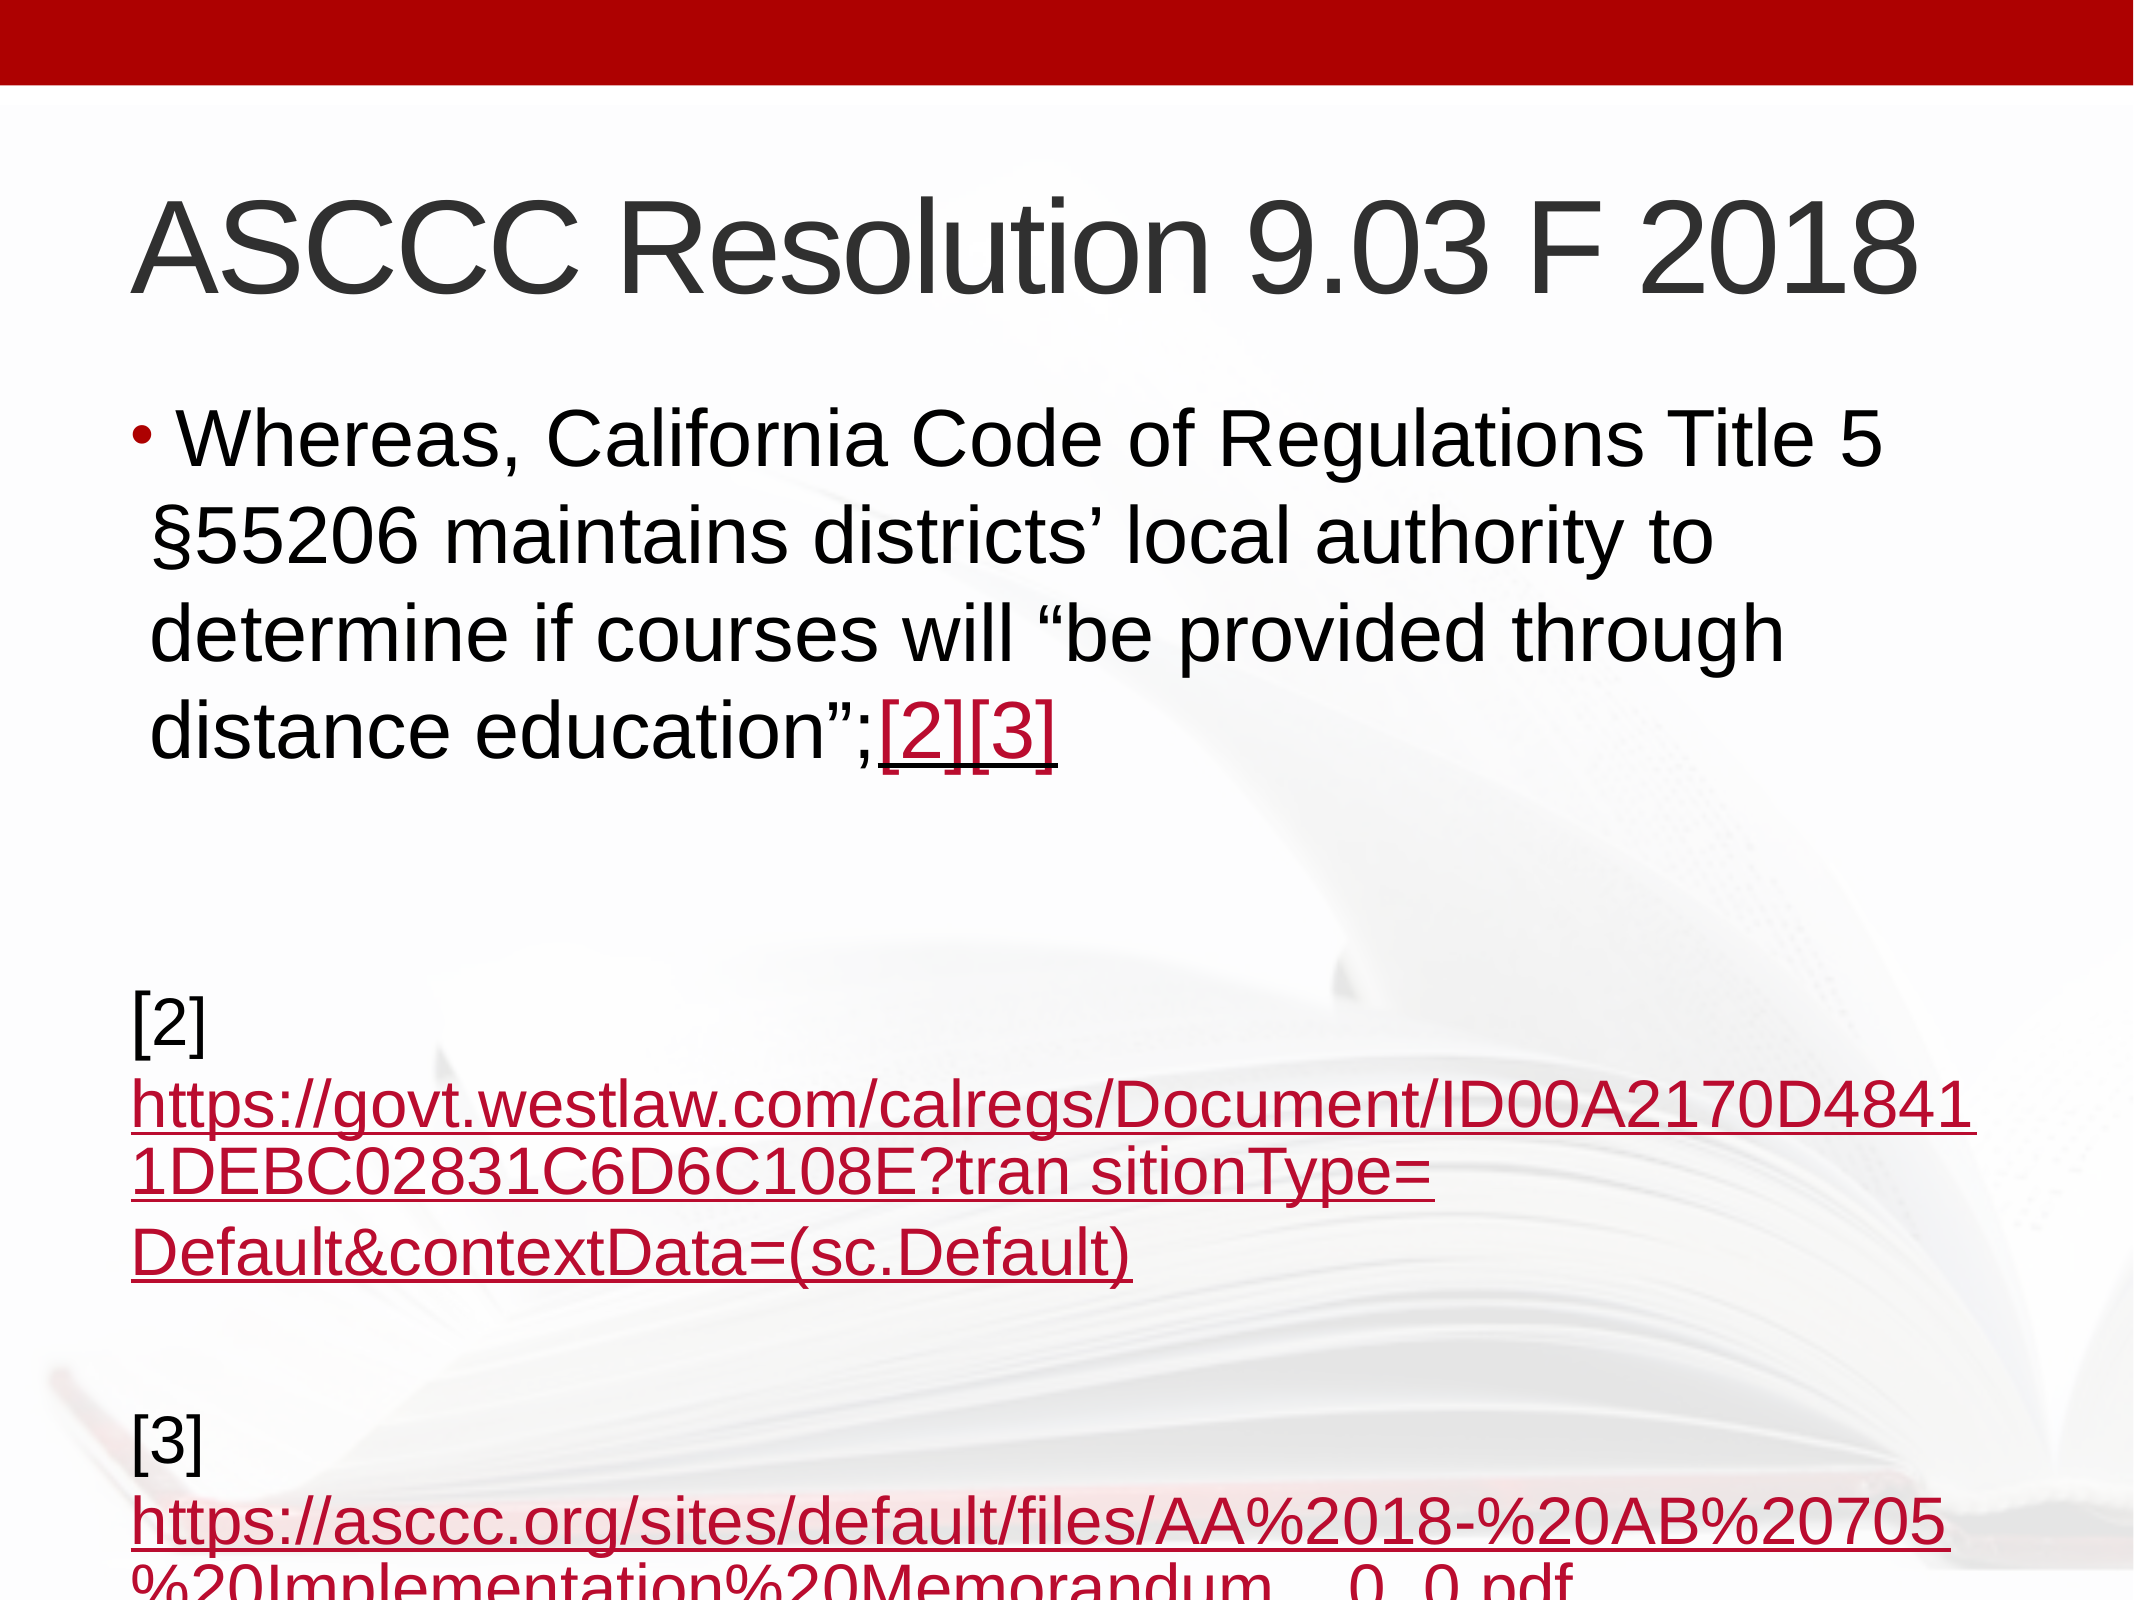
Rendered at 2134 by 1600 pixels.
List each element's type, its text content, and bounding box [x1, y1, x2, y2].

title ASCCC Resolution 9.03 F 2018 [106, 124, 2027, 356]
list Whereas, California Code of Regulations Title 5 §55206 maintains districts’ local authority to determine if courses will “be provided through distance education”;[2][3] [2] https://govt.westlaw.com/calregs/Document/ID00A2170D48411DEBC02831C6D6C108E?tran sitionType=Default&contextData=(sc.Default) [3] https://asccc.org/sites/default/files/AA%2018-%20AB%20705%20Implementation%20Memorandum__0_0.pdf [106, 373, 2027, 1512]
